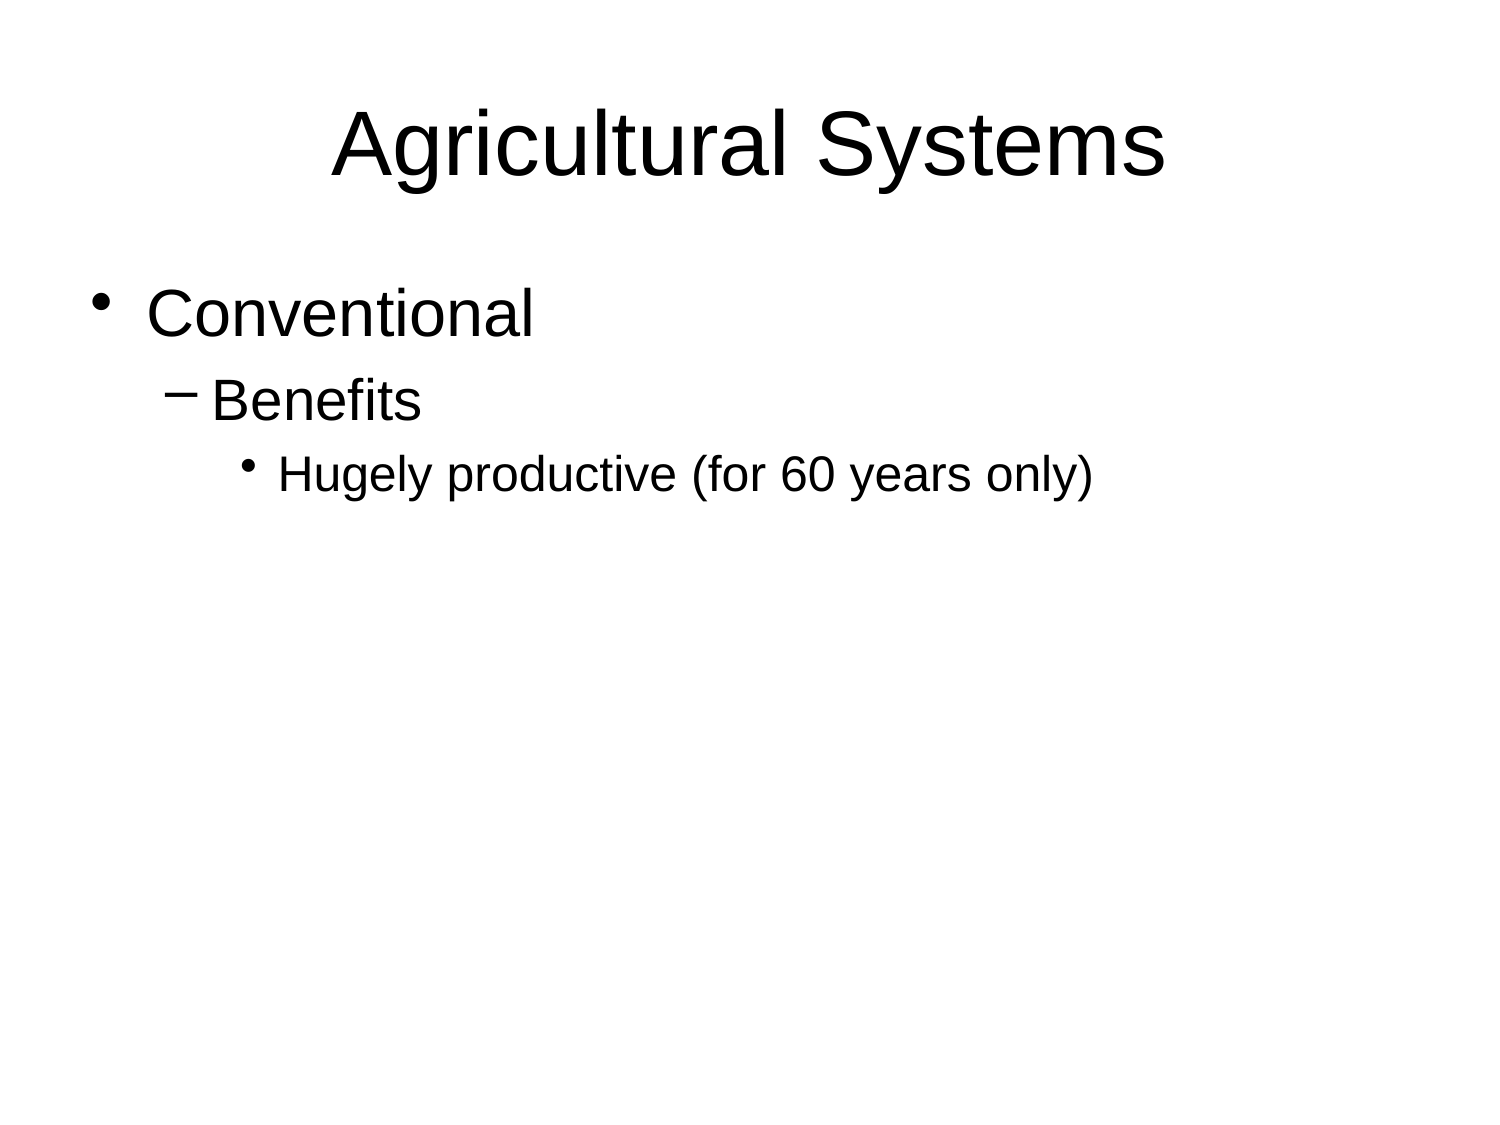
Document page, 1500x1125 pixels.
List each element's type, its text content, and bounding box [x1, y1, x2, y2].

title Agricultural Systems [75, 45, 1425, 233]
list Conventional Benefits Hugely productive (for 60 years only) [75, 262, 1425, 1005]
